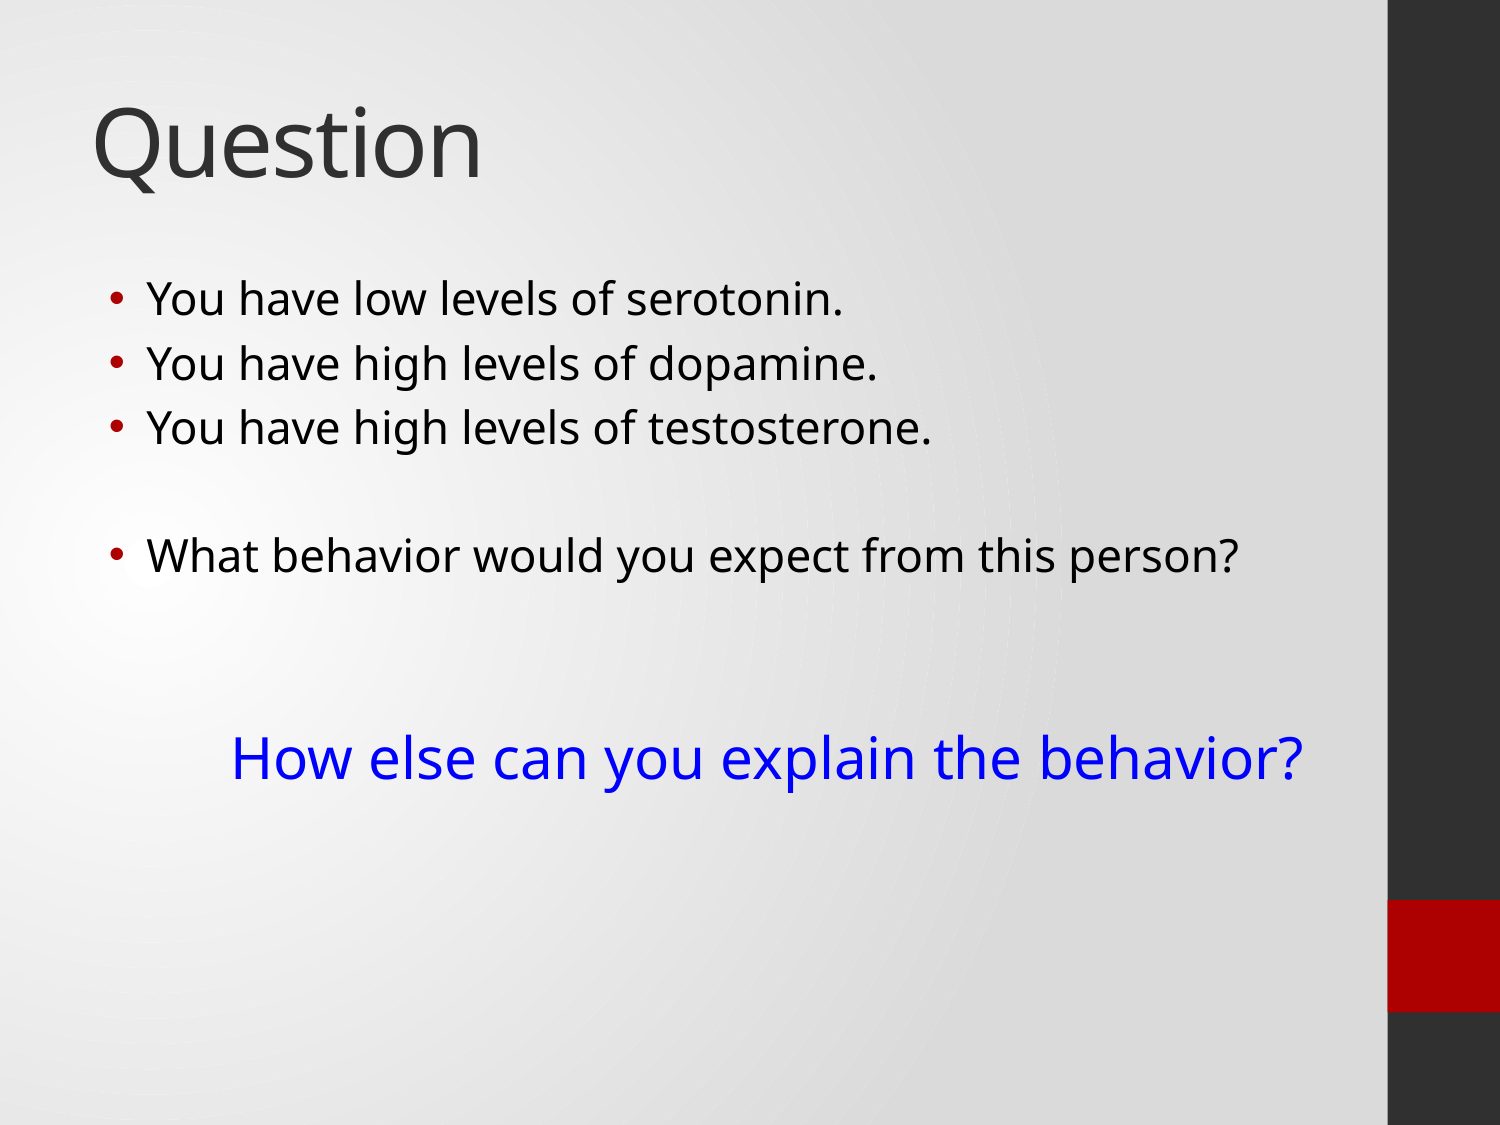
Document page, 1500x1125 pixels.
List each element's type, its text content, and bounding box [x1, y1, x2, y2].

title Question [75, 45, 1325, 233]
list You have low levels of serotonin. You have high levels of dopamine. You have high levels of testosterone. What behavior would you expect from this person? How else can you explain the behavior? [75, 262, 1325, 1050]
